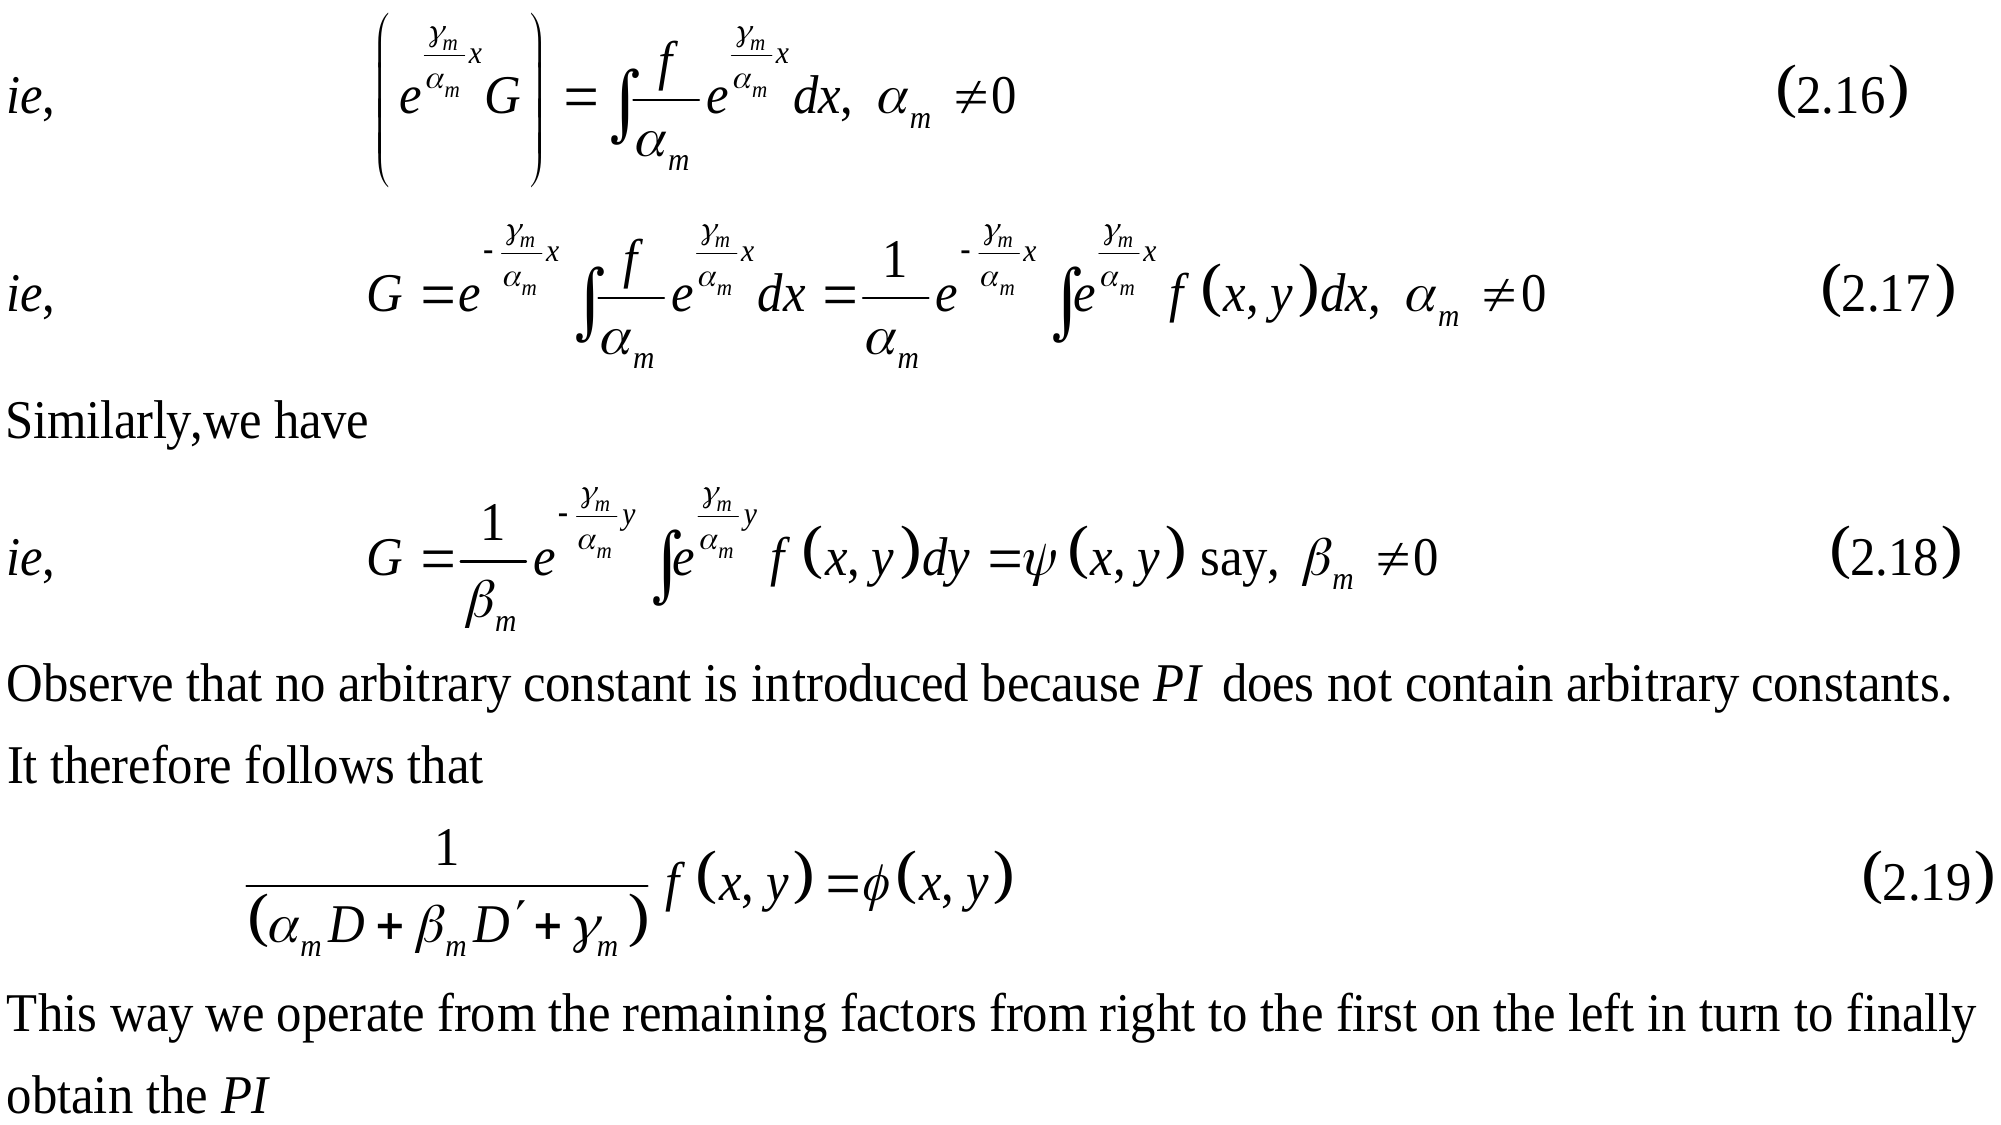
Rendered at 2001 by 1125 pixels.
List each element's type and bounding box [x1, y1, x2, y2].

text_box [0, 0, 2000, 1125]
